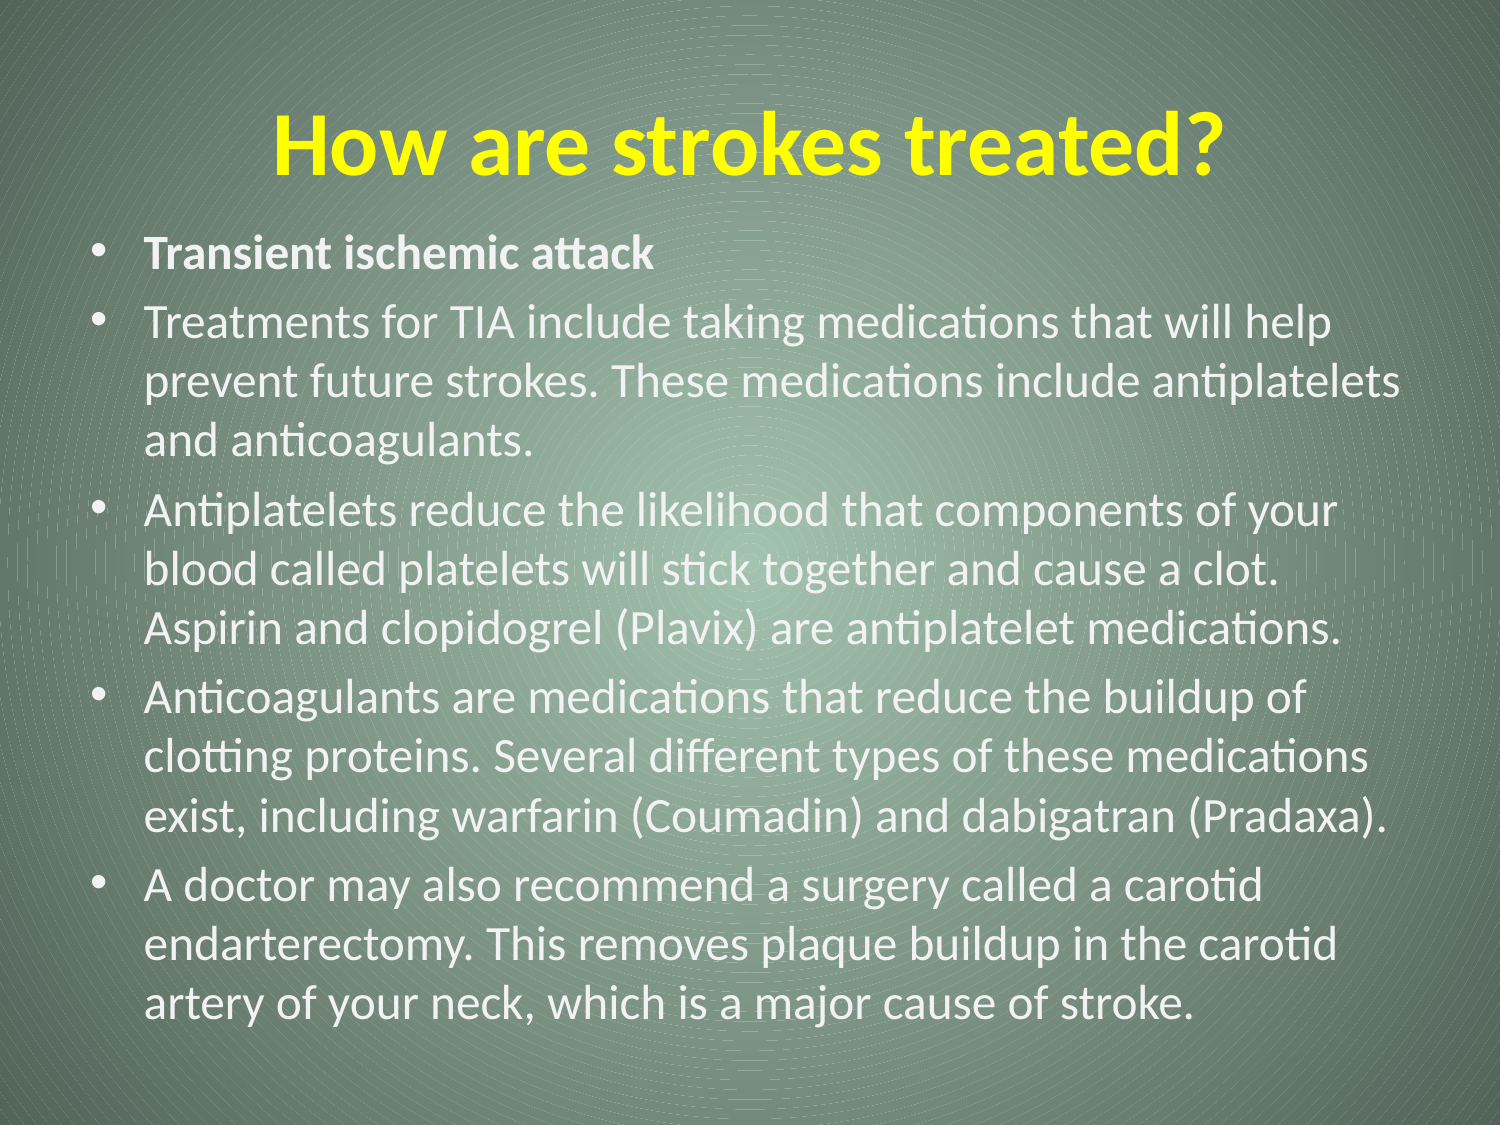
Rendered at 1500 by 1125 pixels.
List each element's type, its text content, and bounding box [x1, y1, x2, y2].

title How are strokes treated? [75, 45, 1425, 212]
list Transient ischemic attack Treatments for TIA include taking medications that will help prevent future strokes. These medications include antiplatelets and anticoagulants. Antiplatelets reduce the likelihood that components of your blood called platelets will stick together and cause a clot. Aspirin and clopidogrel (Plavix) are antiplatelet medications. Anticoagulants are medications that reduce the buildup of clotting proteins. Several different types of these medications exist, including warfarin (Coumadin) and dabigatran (Pradaxa). A doctor may also recommend a surgery called a carotid endarterectomy. This removes plaque buildup in the carotid artery of your neck, which is a major cause of stroke. [75, 212, 1425, 1050]
